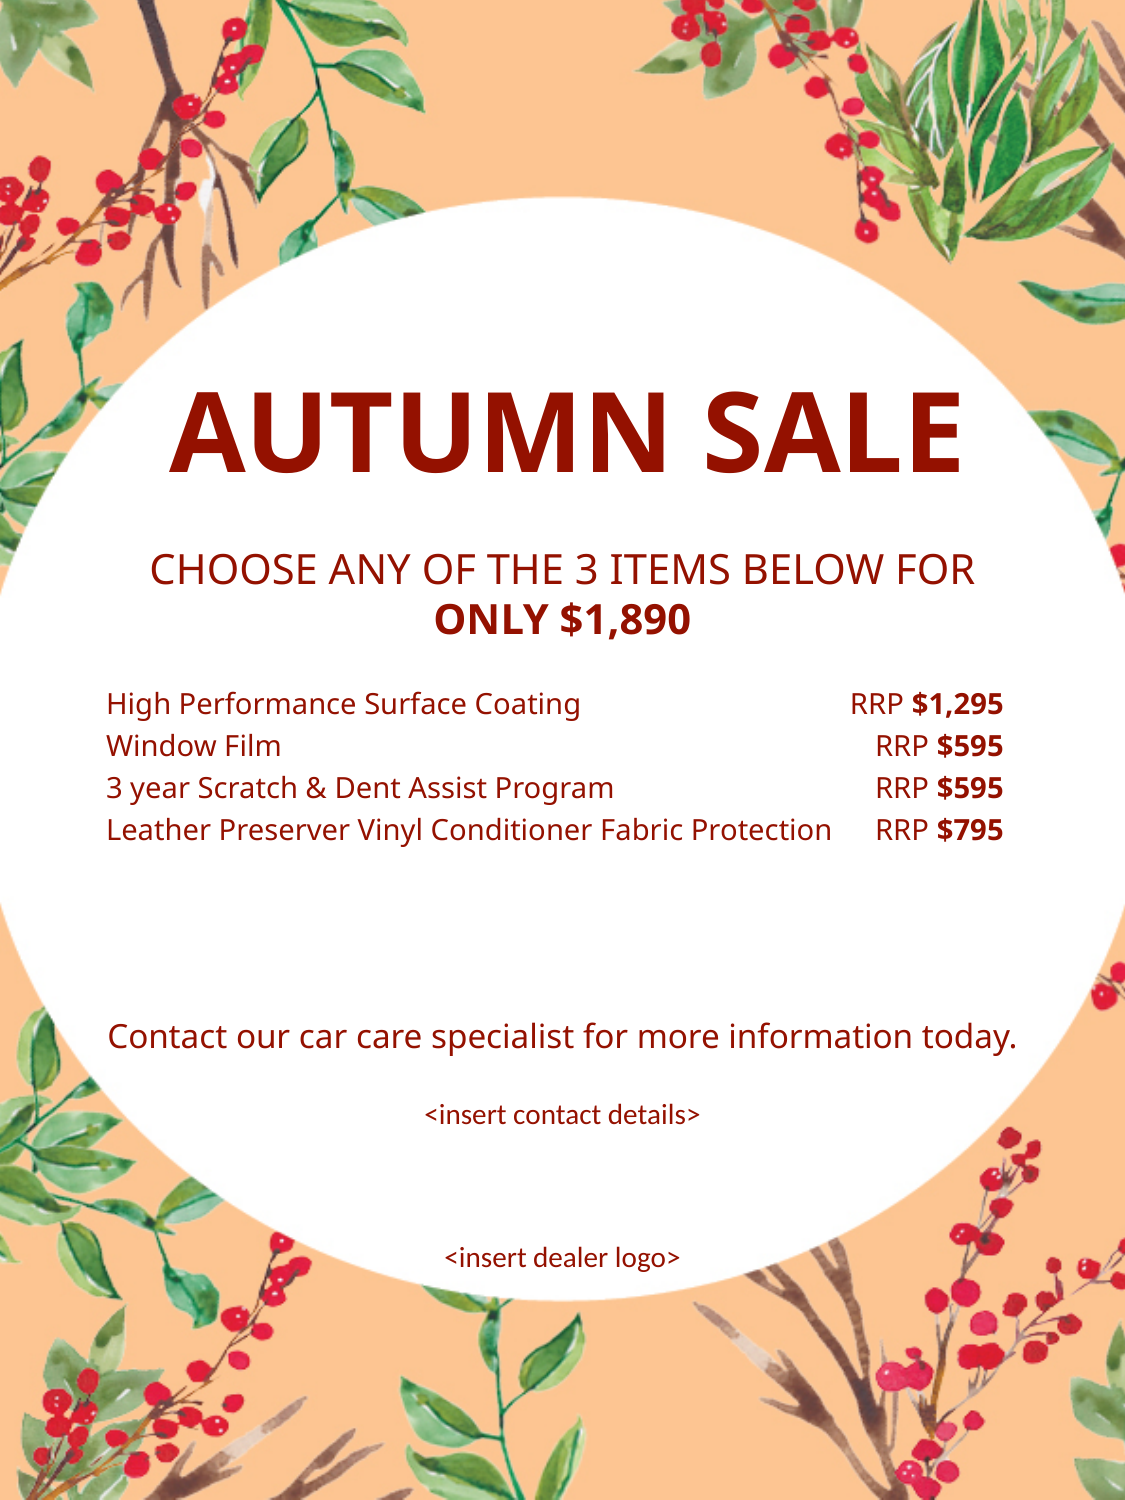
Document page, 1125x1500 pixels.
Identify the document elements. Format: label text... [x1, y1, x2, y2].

text_box AUTUMN SALE [152, 282, 983, 507]
picture [0, 0, 1125, 1500]
text_box <insert contact details> [281, 1097, 844, 1138]
text_box RRP $1,295 RRP $595 RRP $595 RRP $795 [731, 670, 1019, 854]
text_box <insert dealer logo> [281, 1230, 844, 1281]
text_box CHOOSE ANY OF THE 3 ITEMS BELOW FOR ONLY $1,890 [110, 508, 1015, 670]
text_box Contact our car care specialist for more information today. [78, 967, 1057, 1097]
text_box High Performance Surface Coating Window Film 3 year Scratch & Dent Assist Program Leather Preserver Vinyl Conditioner Fabric Protection [91, 670, 731, 854]
